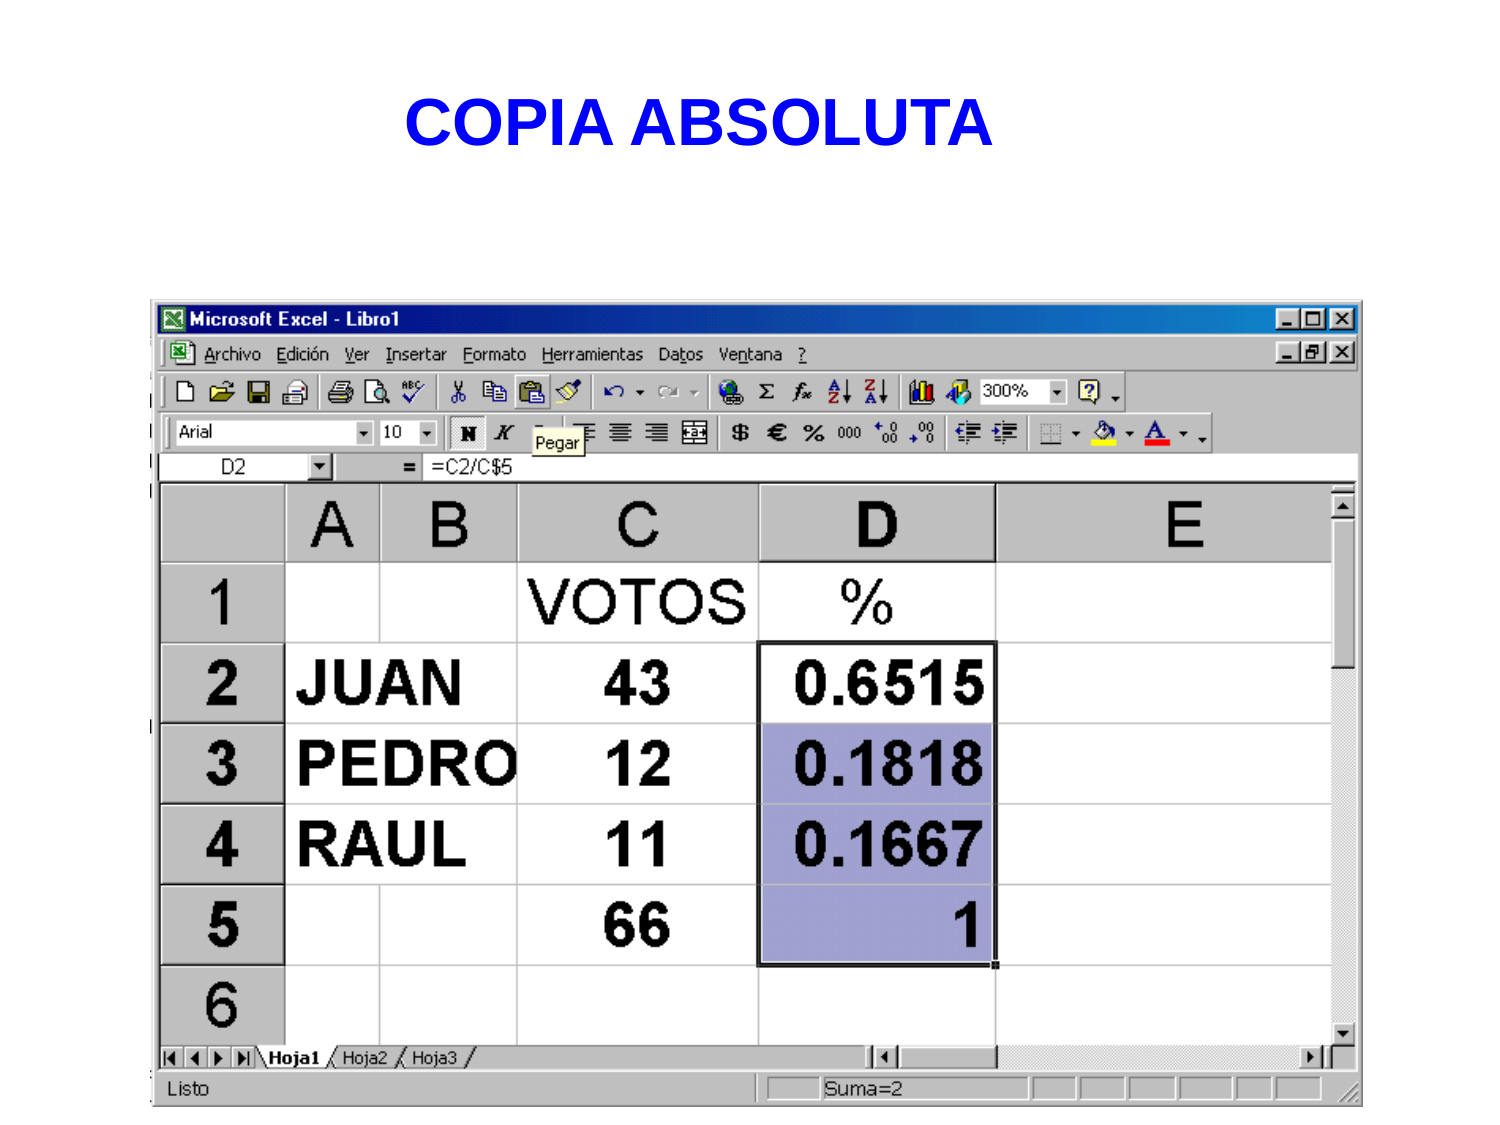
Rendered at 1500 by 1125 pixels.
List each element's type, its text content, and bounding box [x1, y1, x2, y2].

title COPIA ABSOLUTA [62, 87, 1338, 151]
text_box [149, 299, 1363, 1108]
